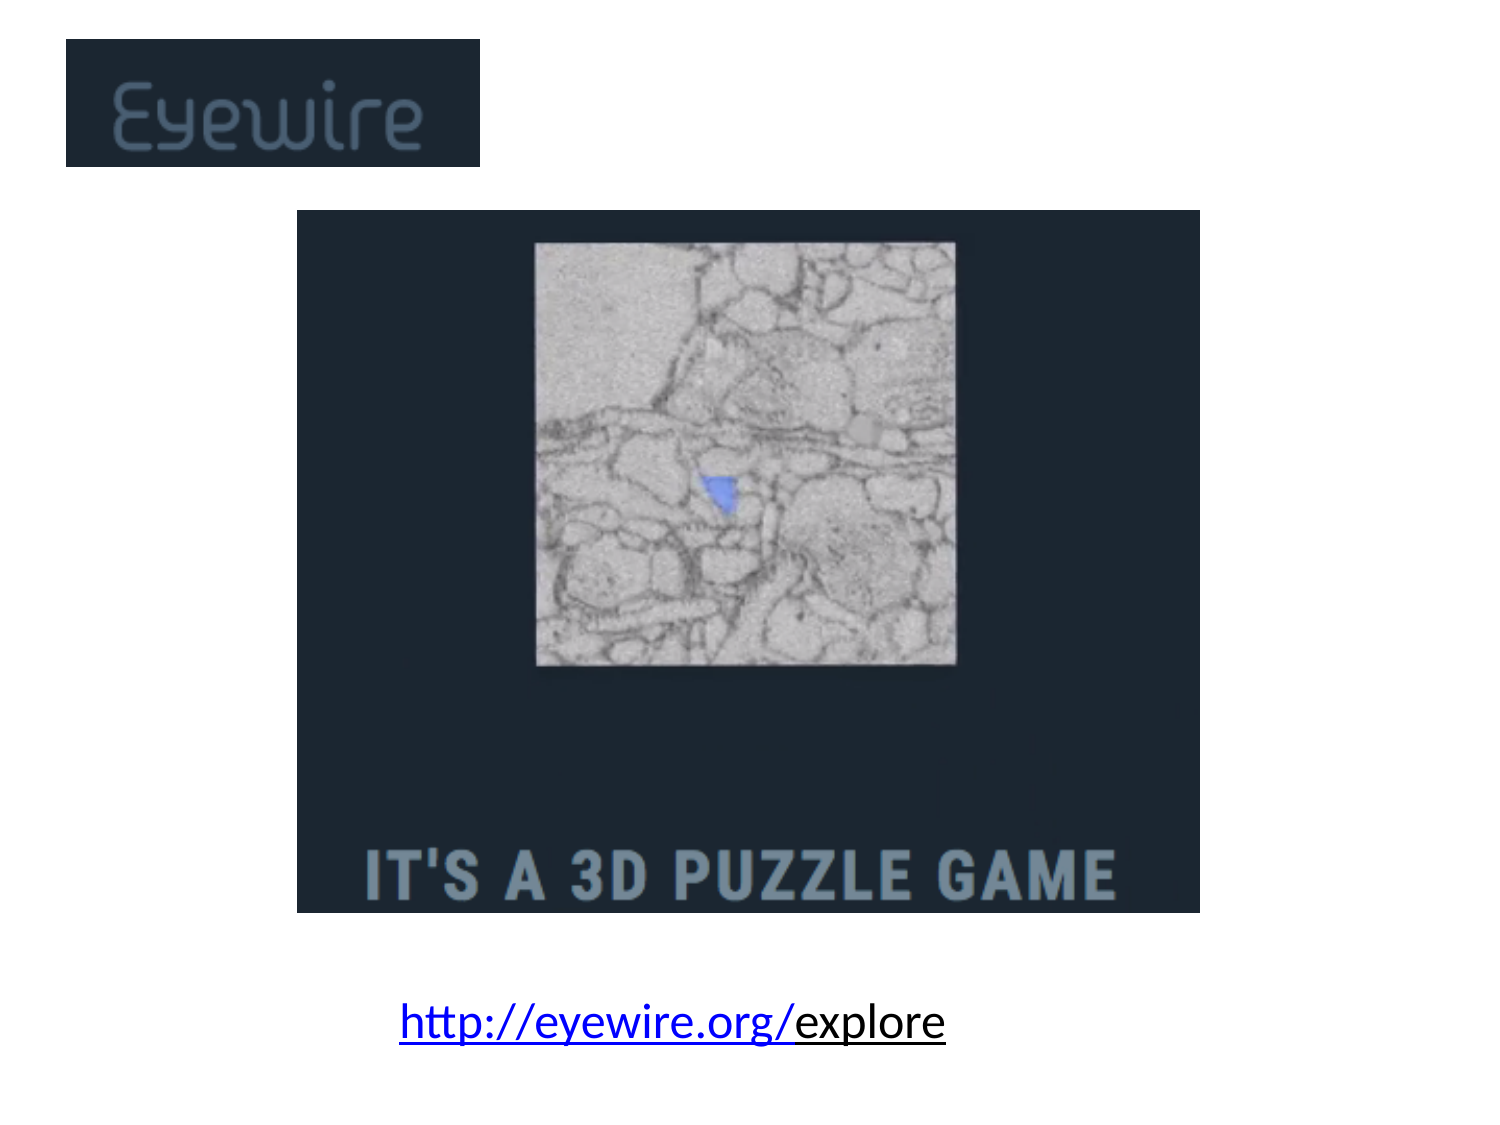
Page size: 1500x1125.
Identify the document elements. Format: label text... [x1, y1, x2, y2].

text_box http://eyewire.org/explore [384, 981, 972, 1056]
picture [297, 210, 1201, 913]
picture [66, 39, 480, 167]
